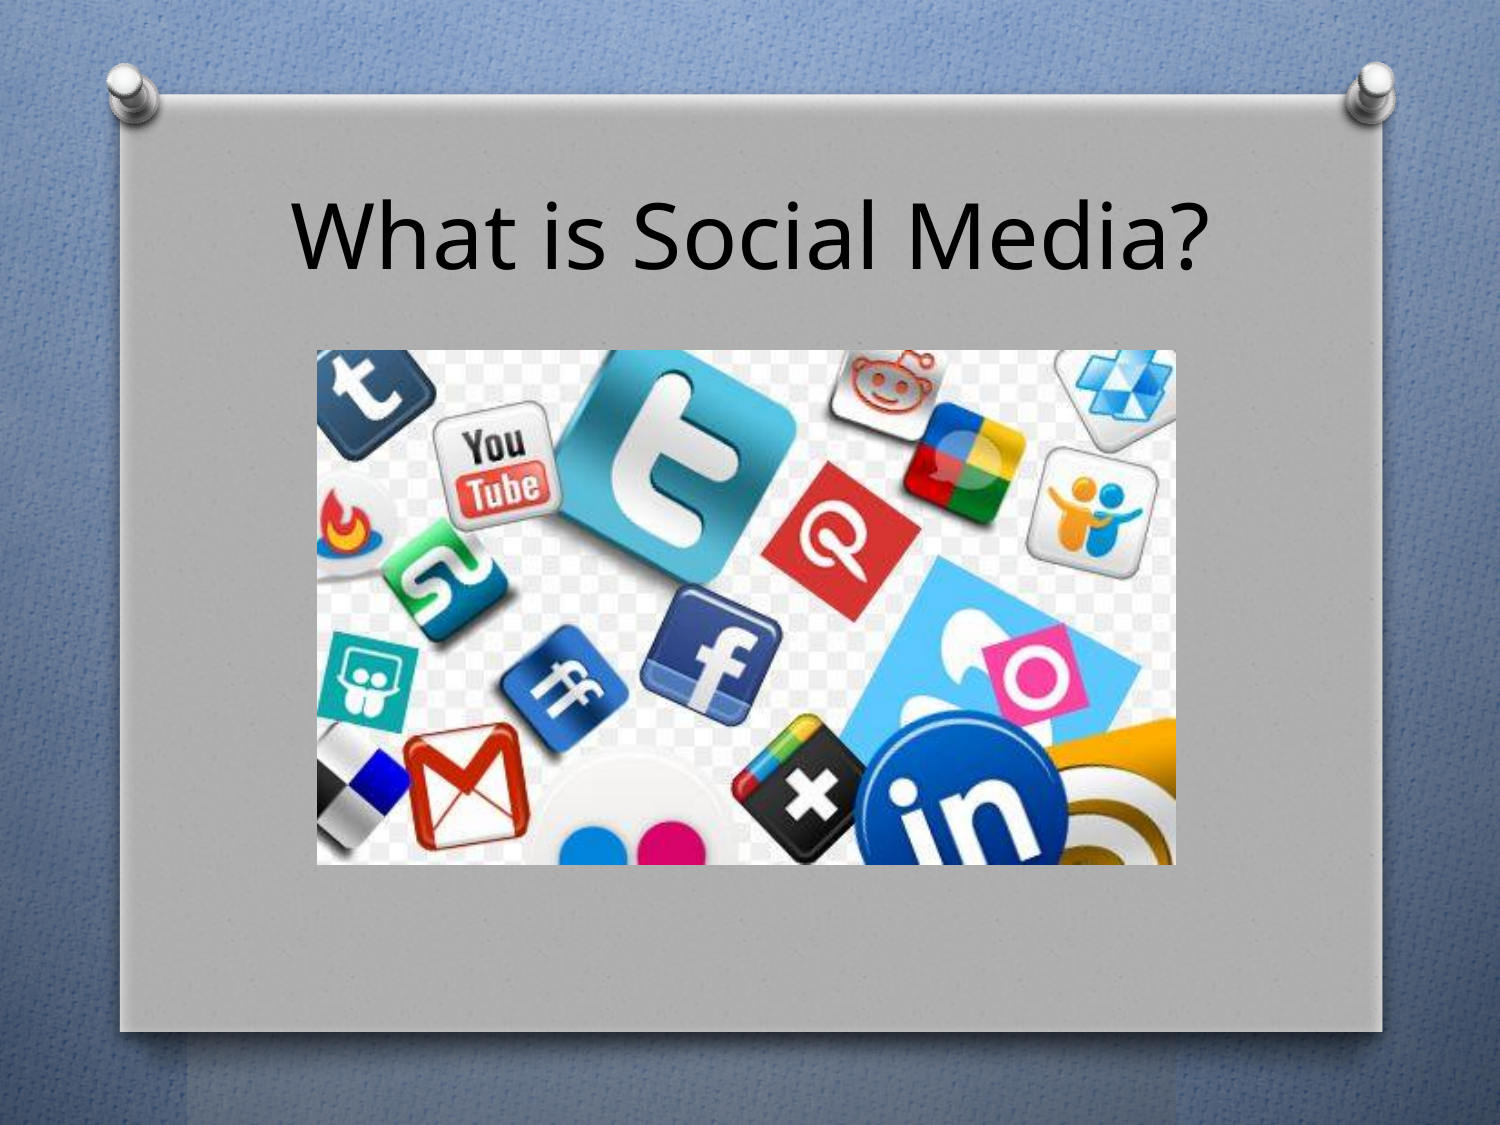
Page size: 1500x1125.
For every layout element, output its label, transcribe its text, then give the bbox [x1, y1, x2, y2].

picture [75, 29, 198, 153]
picture [1317, 35, 1439, 156]
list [316, 350, 1176, 865]
title What is Social Media? [179, 134, 1323, 332]
